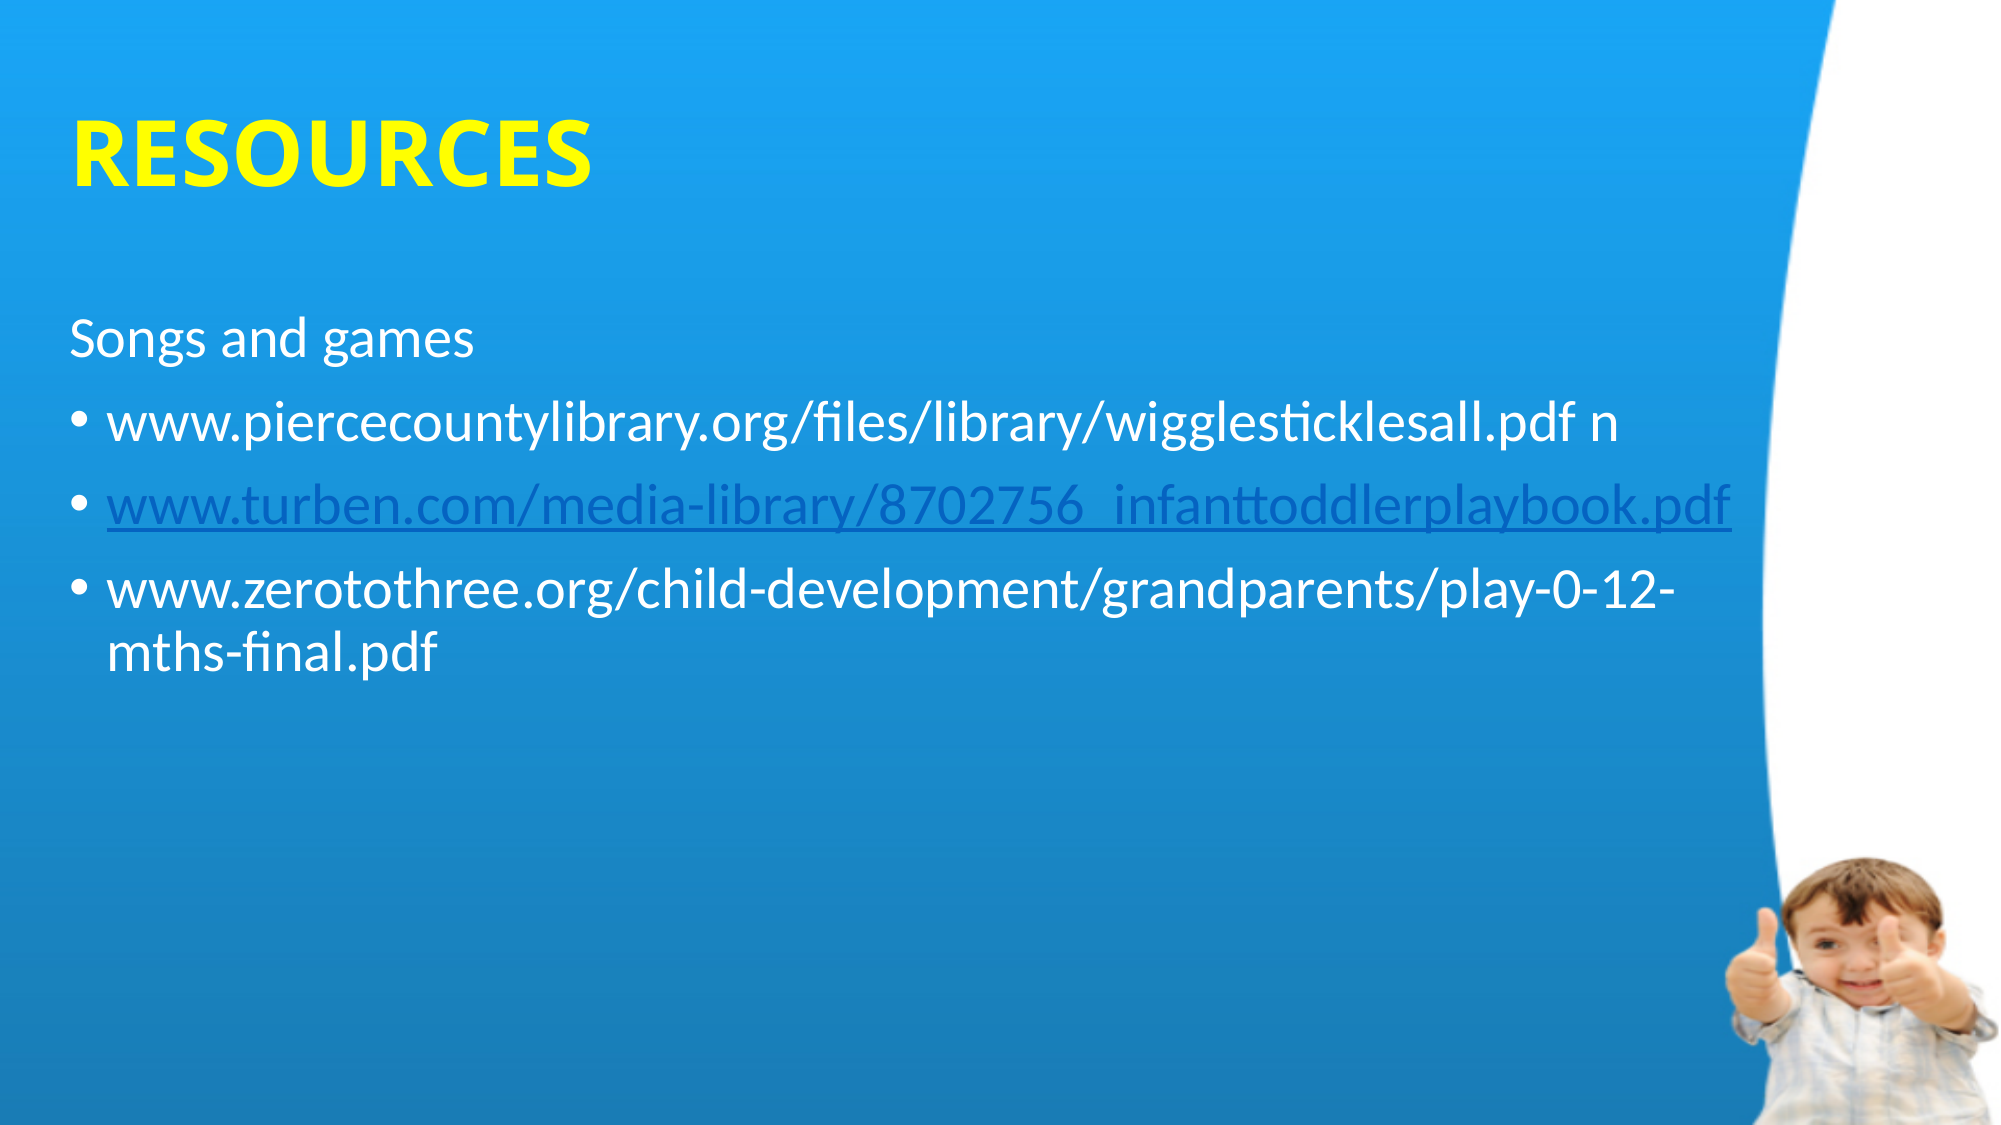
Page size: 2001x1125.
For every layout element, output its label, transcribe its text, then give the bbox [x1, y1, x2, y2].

list Songs and games www.piercecountylibrary.org/files/library/wigglesticklesall.pdf n www.turben.com/media-library/8702756_infanttoddlerplaybook.pdf www.zerotothree.org/child-development/grandparents/play-0-12-mths-final.pdf [54, 299, 1751, 1014]
title RESOURCES [54, 52, 1938, 261]
picture [0, 0, 2001, 1125]
